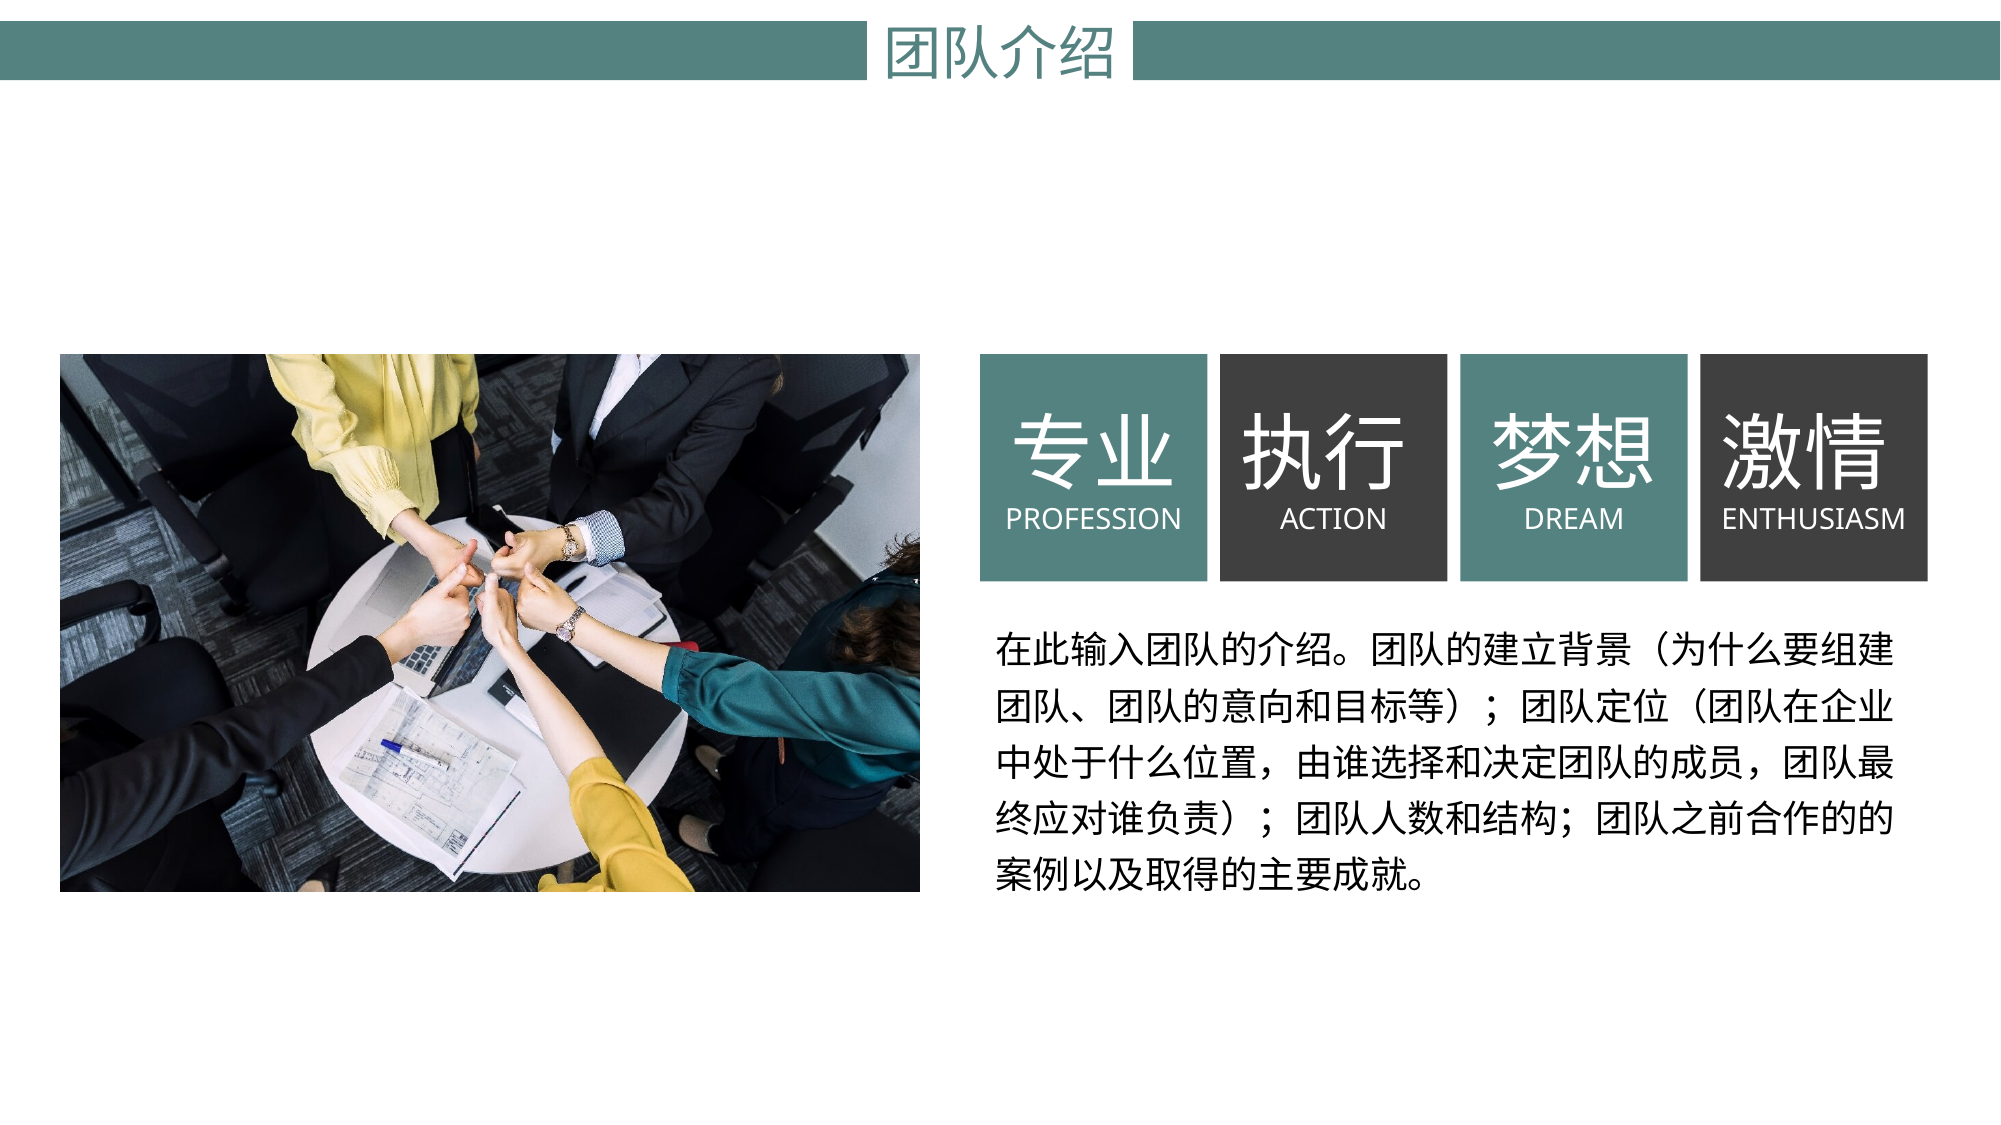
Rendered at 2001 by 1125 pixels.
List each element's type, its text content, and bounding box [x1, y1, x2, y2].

text_box 梦想 DREAM [1459, 353, 1689, 582]
text_box 激情ENTHUSIASM [1699, 353, 1929, 582]
picture [60, 354, 920, 892]
title 团队介绍 [867, 8, 1133, 95]
text_box 在此输入团队的介绍。团队的建立背景（为什么要组建团队、团队的意向和目标等）；团队定位（团队在企业中处于什么位置，由谁选择和决定团队的成员，团队最终应对谁负责）；团队人数和结构；团队之前合作的的案例以及取得的主要成就。 [980, 607, 1928, 904]
text_box 执行ACTION [1219, 353, 1448, 582]
text_box 专业 PROFESSION [979, 353, 1208, 582]
